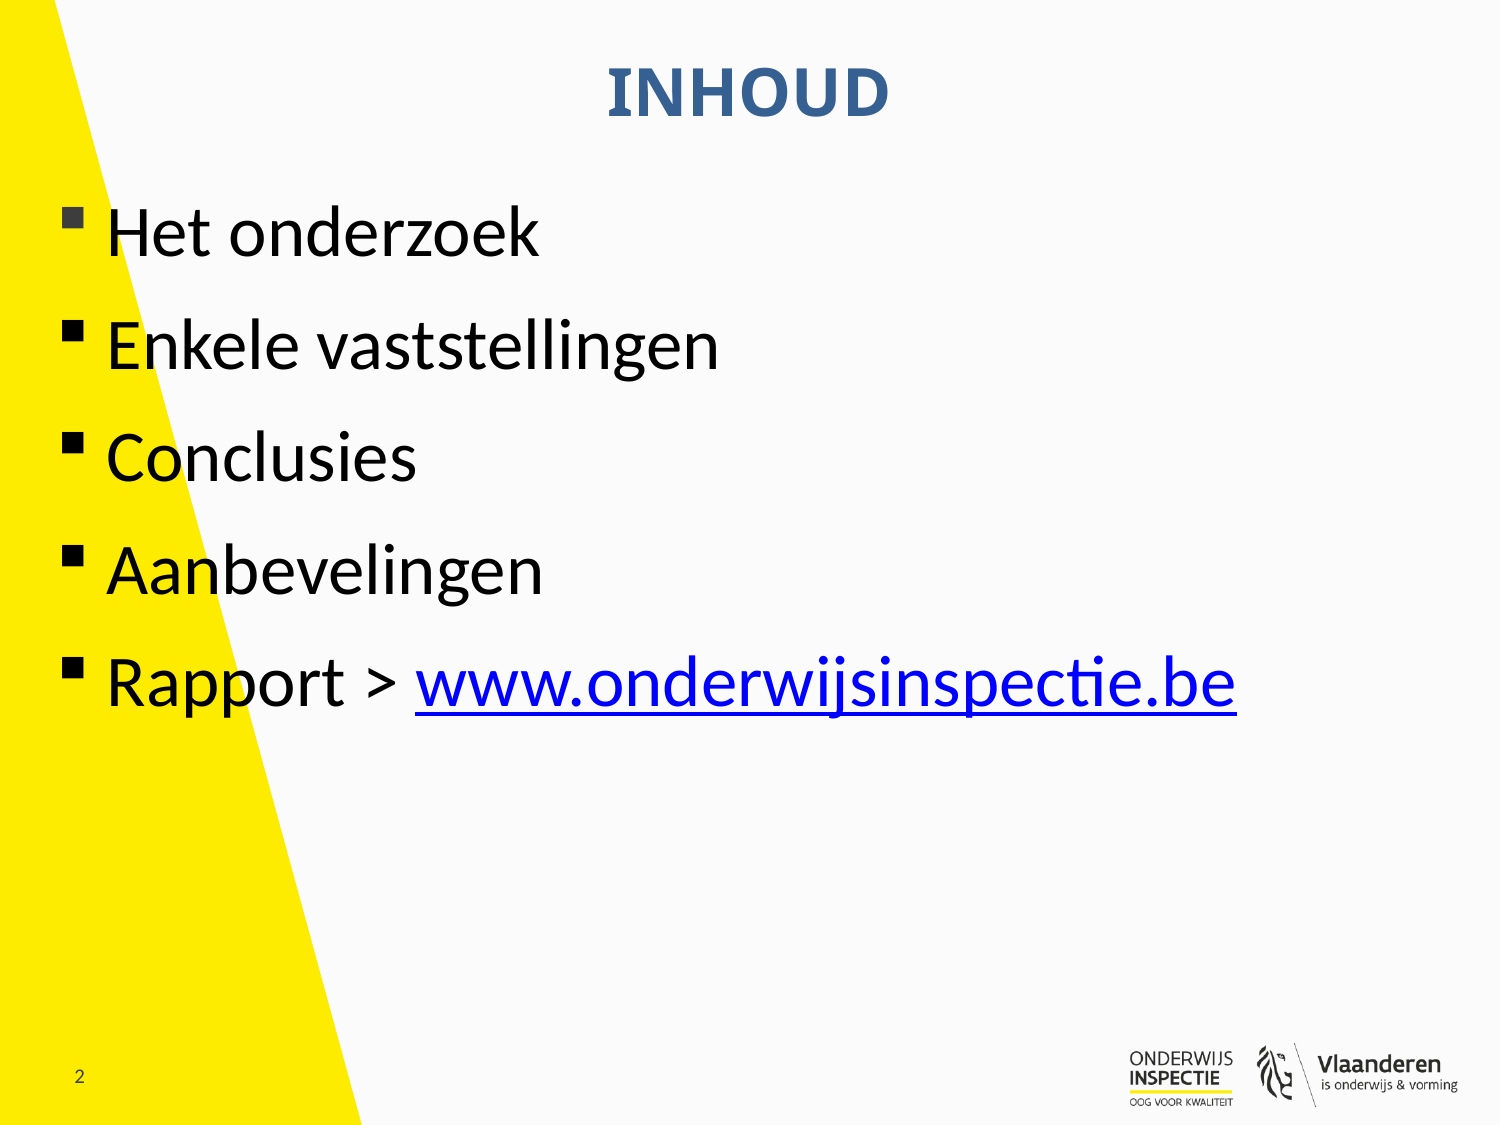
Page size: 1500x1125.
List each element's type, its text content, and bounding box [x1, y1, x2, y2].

list Het onderzoek Enkele vaststellingen Conclusies Aanbevelingen Rapport > www.onderwijsinspectie.be [41, 176, 1459, 1024]
slide_number 2 [41, 1045, 118, 1106]
title inhoud [41, 19, 1459, 161]
picture [1128, 1043, 1459, 1107]
